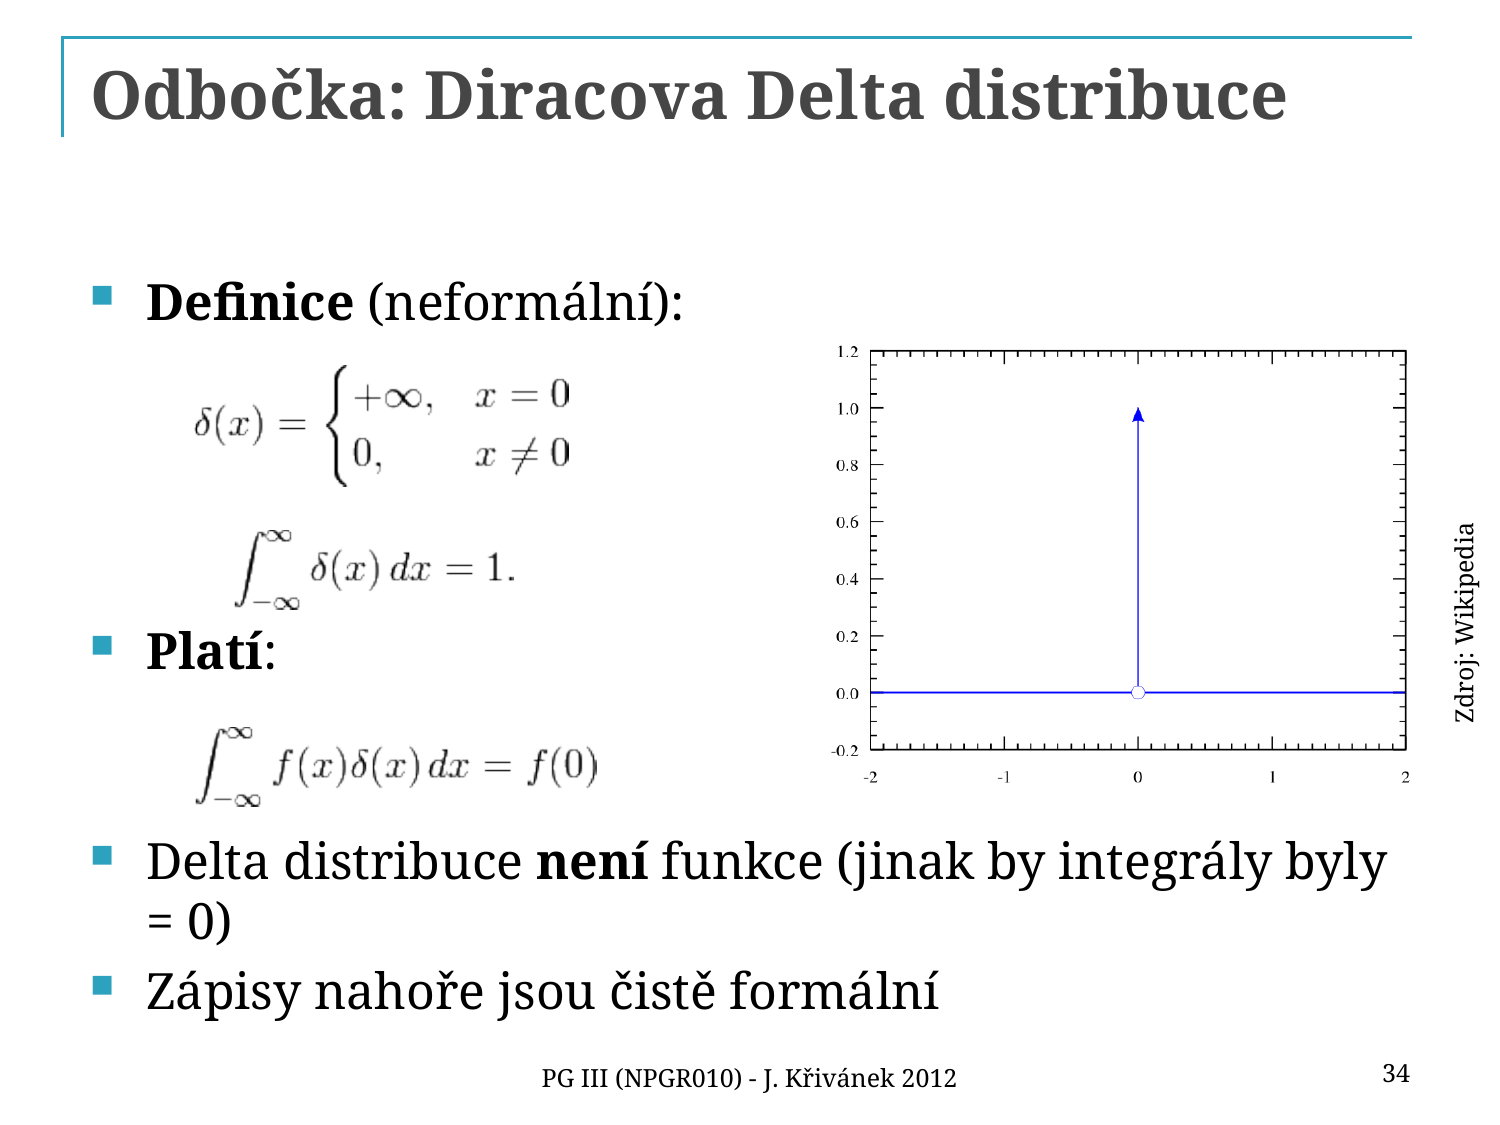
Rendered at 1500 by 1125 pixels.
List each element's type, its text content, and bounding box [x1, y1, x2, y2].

list Definice (neformální): Platí: Delta distribuce není funkce (jinak by integrály byly = 0) Zápisy nahoře jsou čistě formální [74, 262, 1426, 1006]
title Odbočka: Diracova Delta distribuce [74, 45, 1426, 233]
picture [194, 727, 598, 808]
text_box Zdroj: Wikipedia [1446, 385, 1486, 861]
picture [808, 325, 1444, 802]
picture [194, 364, 569, 488]
slide_number 34 [1074, 1023, 1426, 1100]
footer PG III (NPGR010) - J. Křivánek 2012 [512, 1024, 988, 1101]
picture [233, 530, 514, 610]
